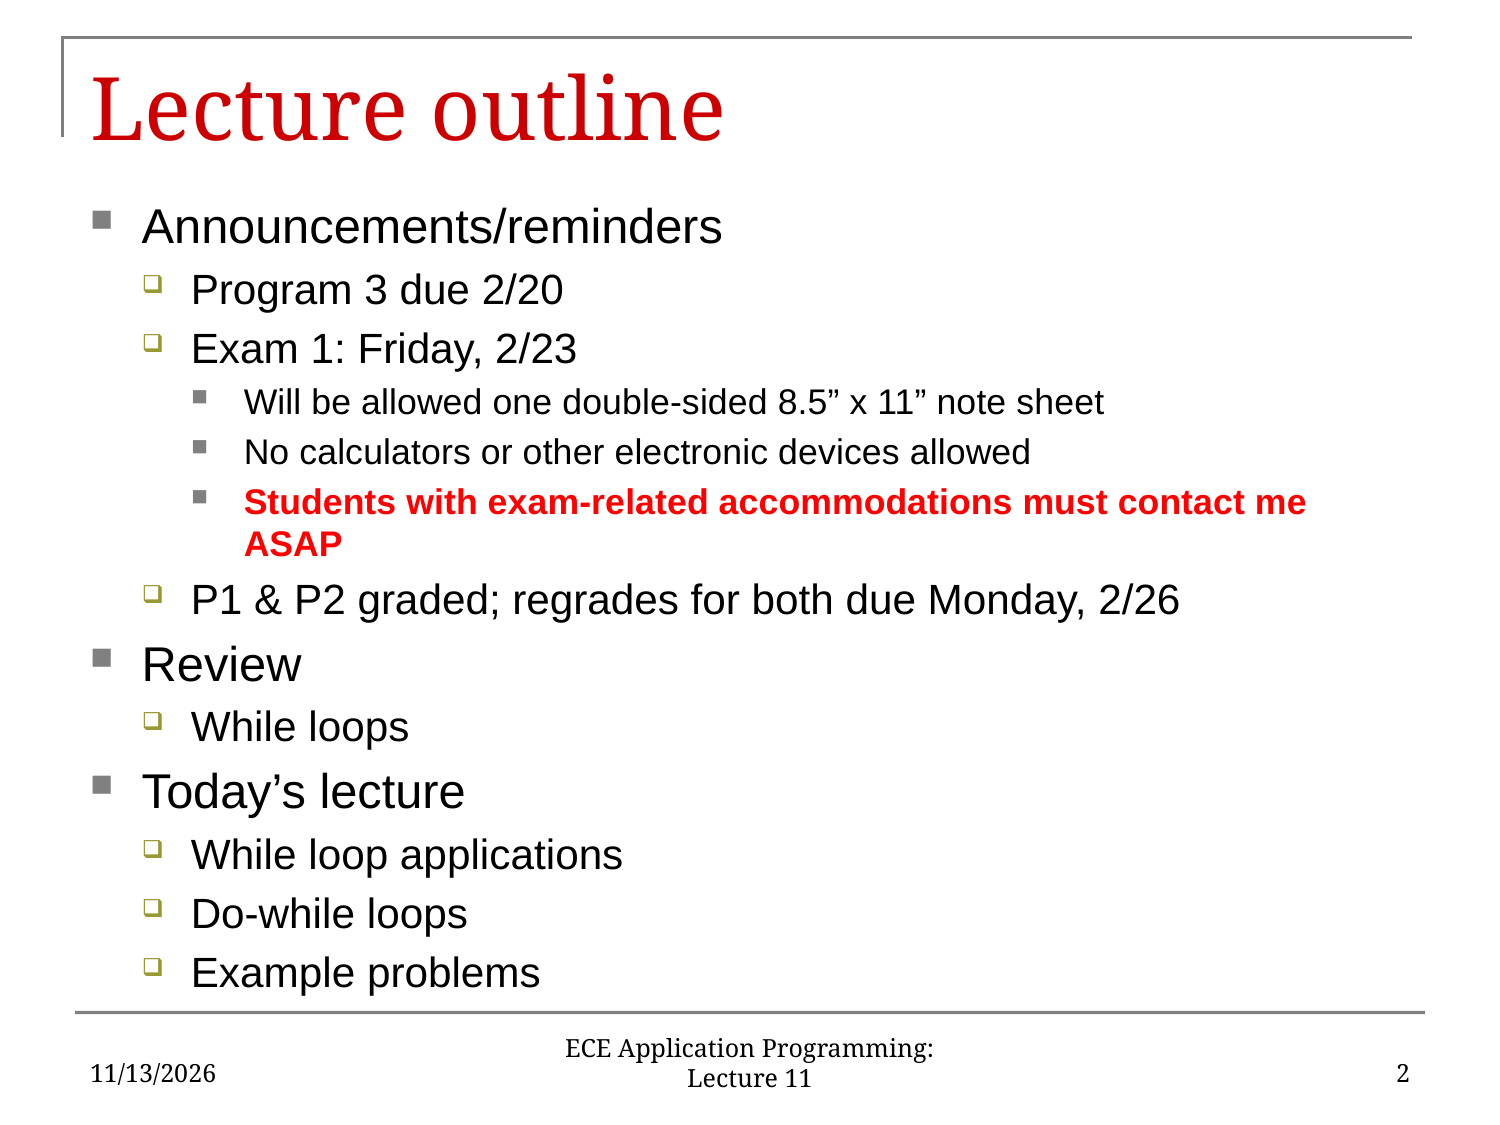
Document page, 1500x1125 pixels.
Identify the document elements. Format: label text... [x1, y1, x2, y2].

slide_number 2 [1074, 1023, 1426, 1100]
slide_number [74, 1023, 426, 1100]
footer ECE Application Programming: Lecture 11 [512, 1024, 988, 1101]
list Announcements/reminders Program 3 due 2/20 Exam 1: Friday, 2/23 Will be allowed one double-sided 8.5” x 11” note sheet No calculators or other electronic devices allowed Students with exam-related accommodations must contact me ASAP P1 & P2 graded; regrades for both due Monday, 2/26 Review While loops Today’s lecture While loop applications Do-while loops Example problems [75, 187, 1425, 1006]
title Lecture outline [75, 45, 1425, 163]
